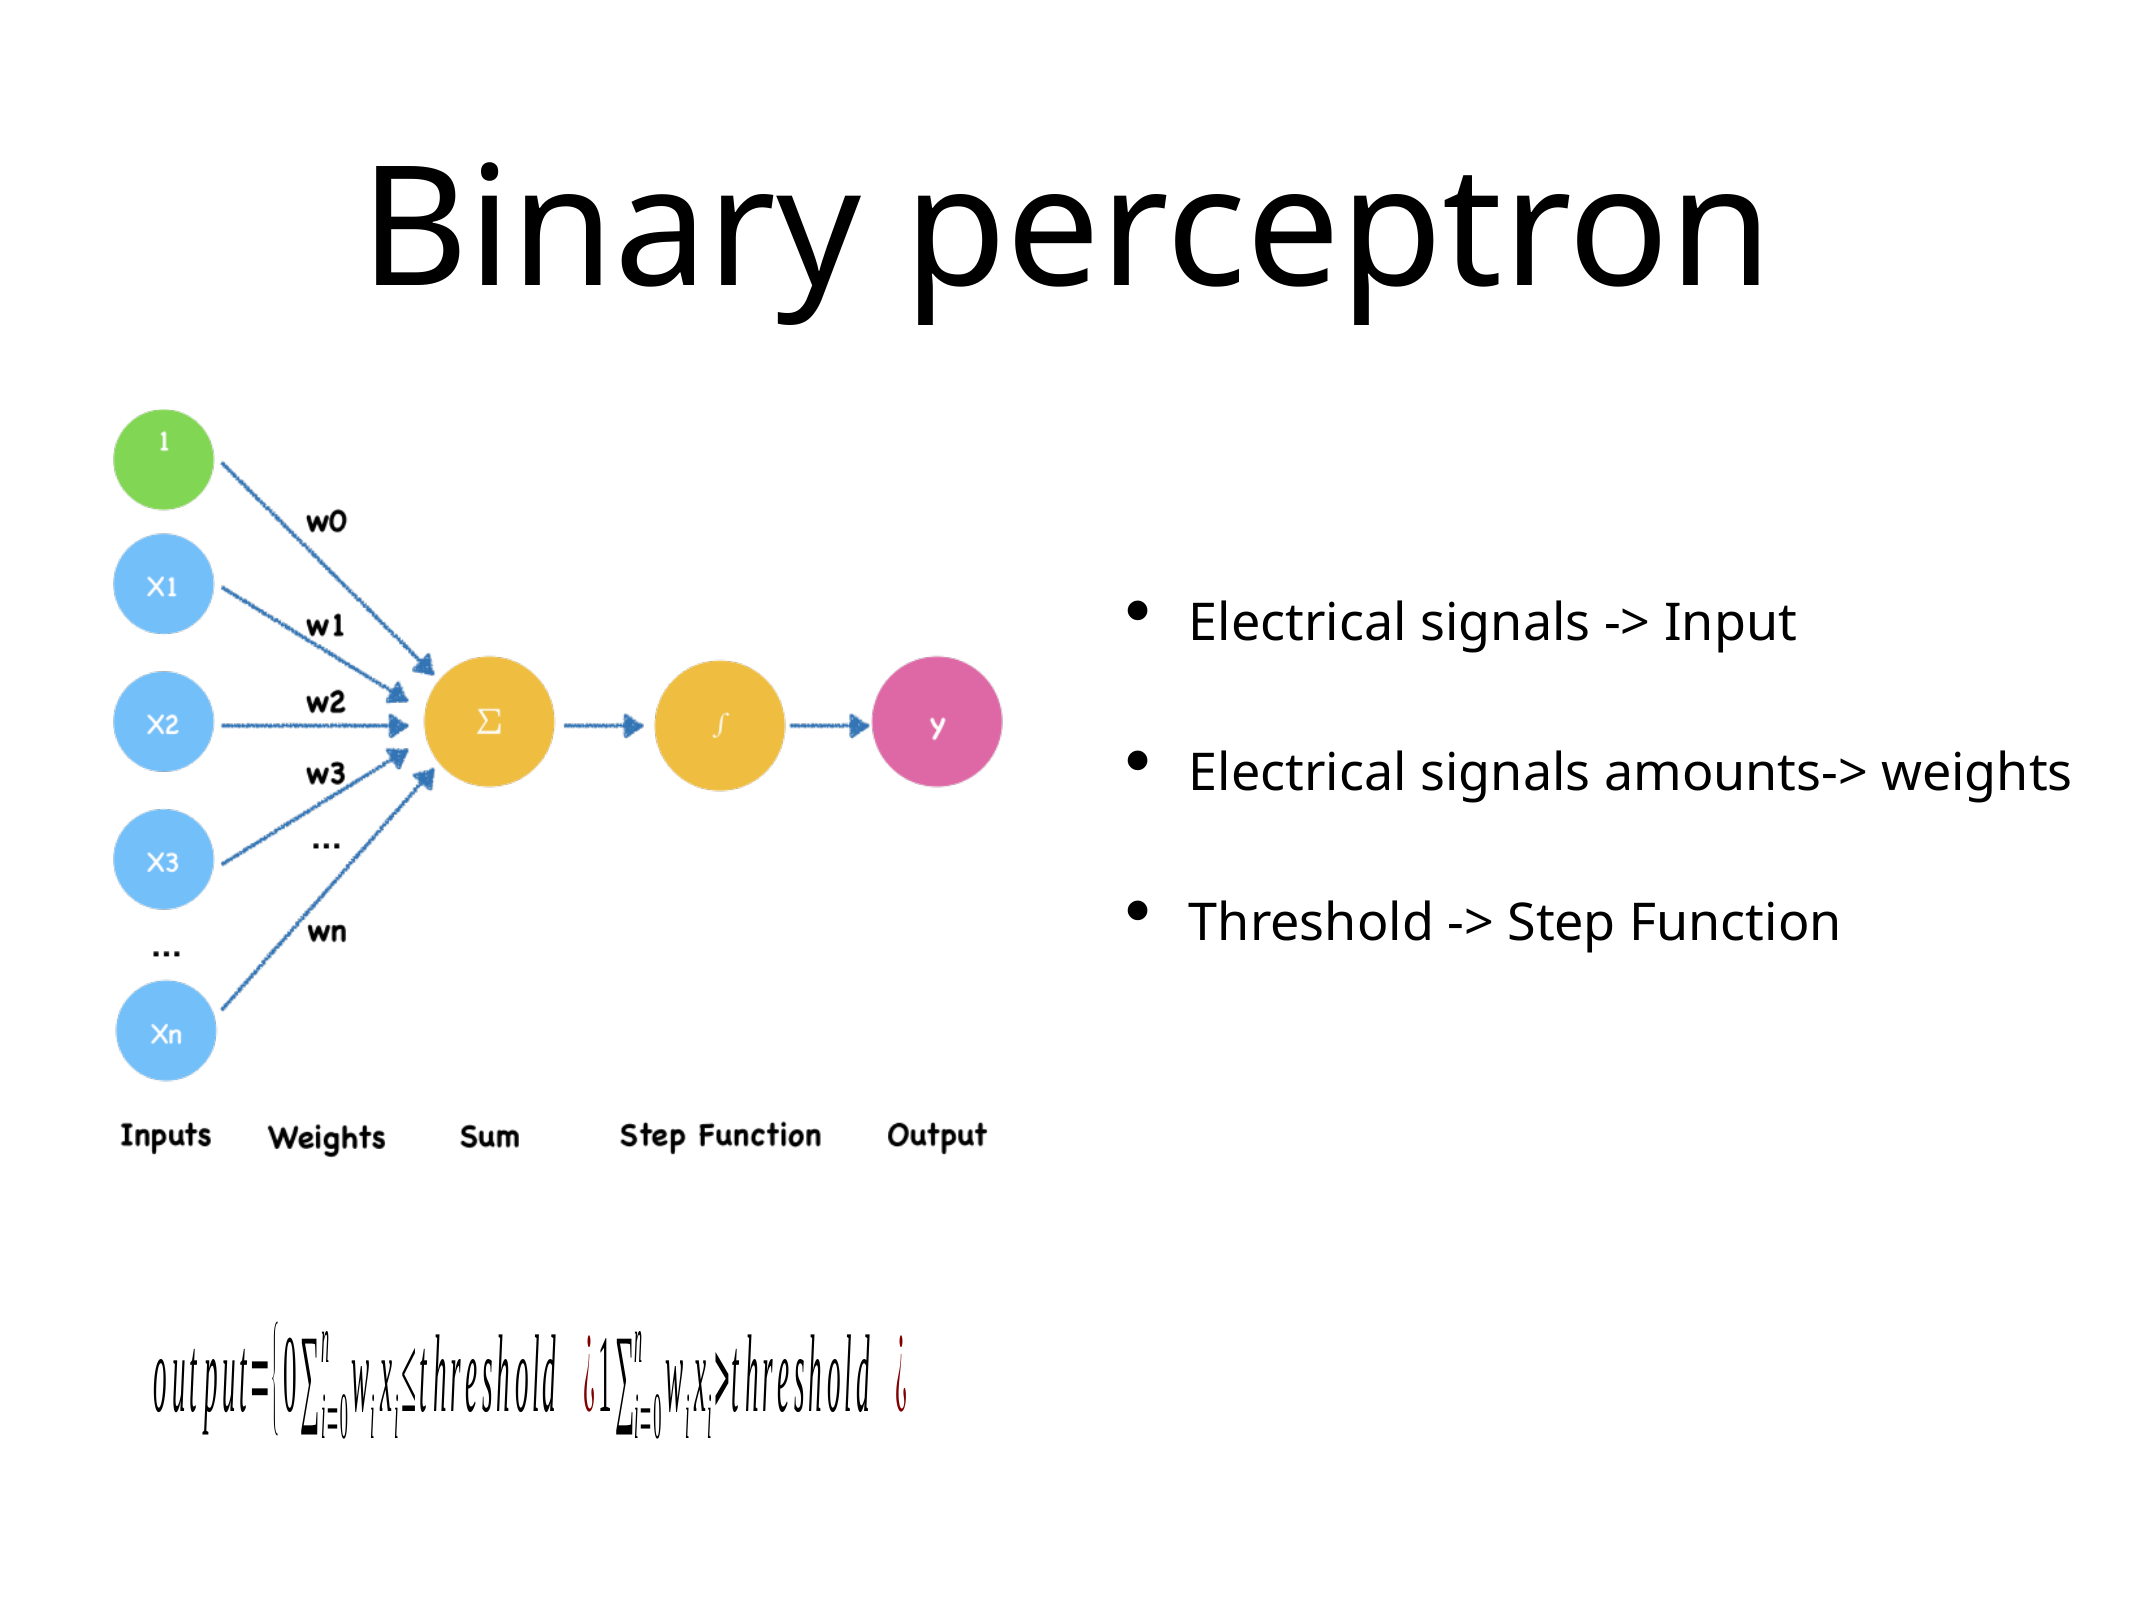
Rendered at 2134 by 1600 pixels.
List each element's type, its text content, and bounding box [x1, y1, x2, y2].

text_box [153, 1300, 909, 1455]
picture [112, 409, 1005, 1162]
title Binary perceptron [155, 41, 1978, 397]
text_box Electrical signals -> Input Electrical signals amounts-> weights Threshold -> Step Function [1116, 579, 2116, 959]
